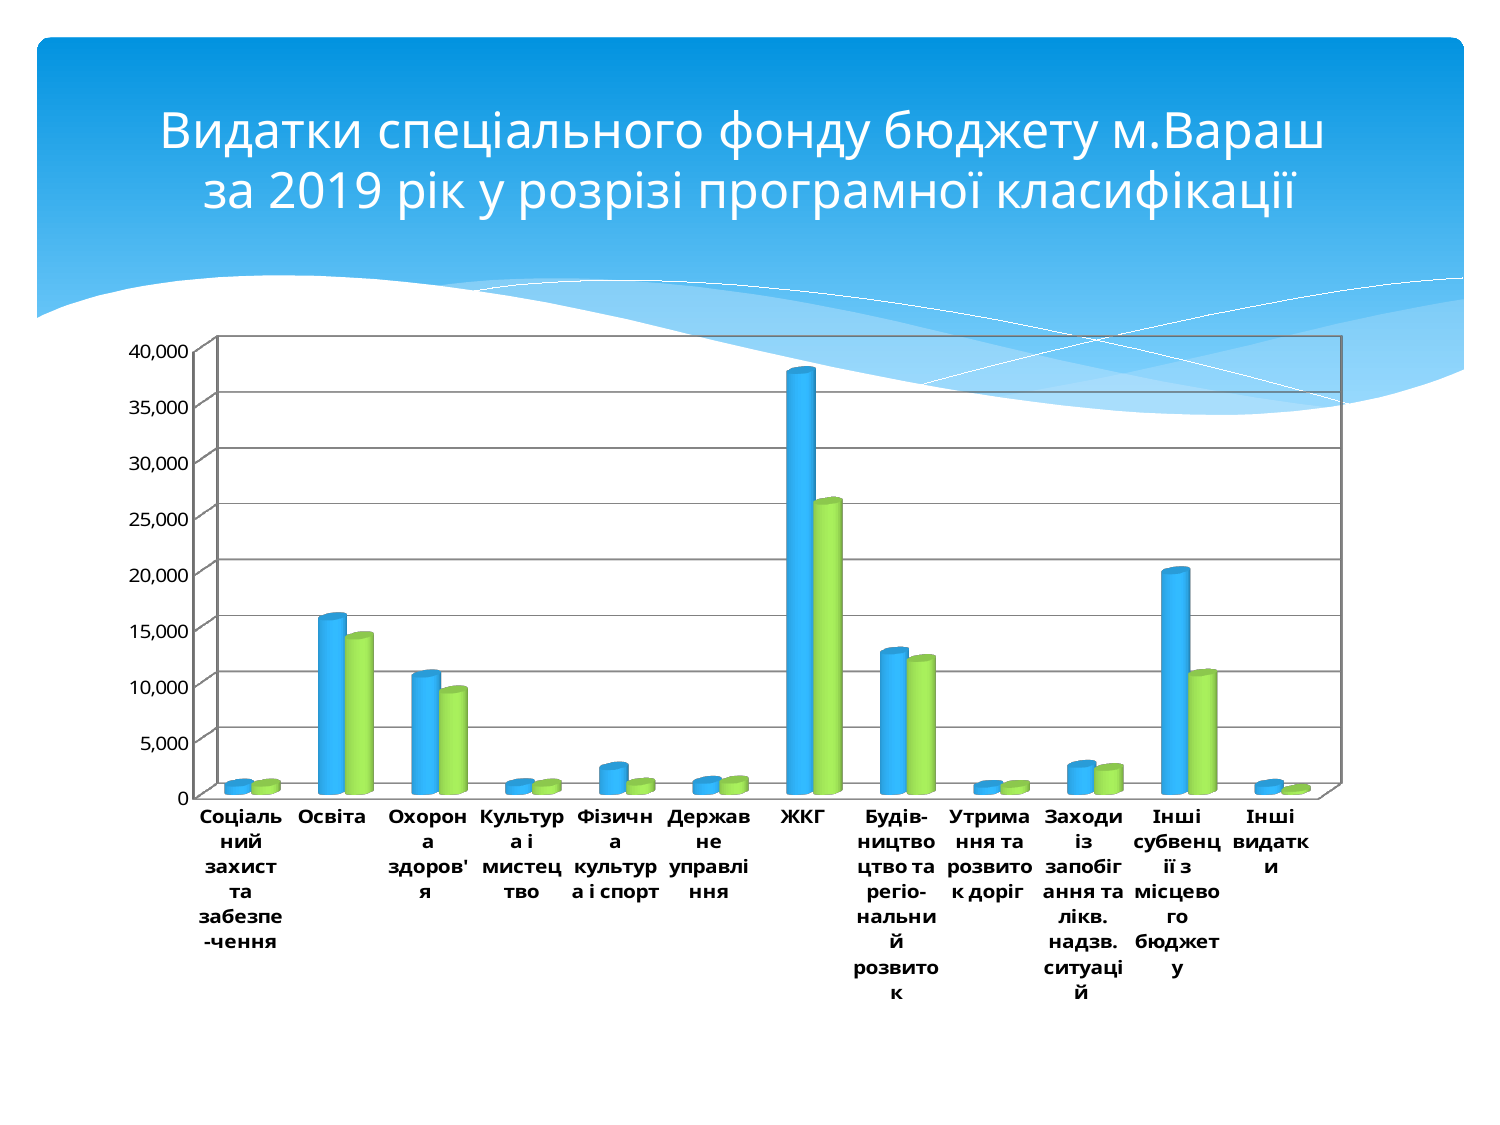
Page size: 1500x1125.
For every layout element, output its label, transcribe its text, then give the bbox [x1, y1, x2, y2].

title Видатки спеціального фонду бюджету м.Вараш за 2019 рік у розрізі програмної класифікації [75, 55, 1425, 241]
chart [41, 243, 1459, 1006]
